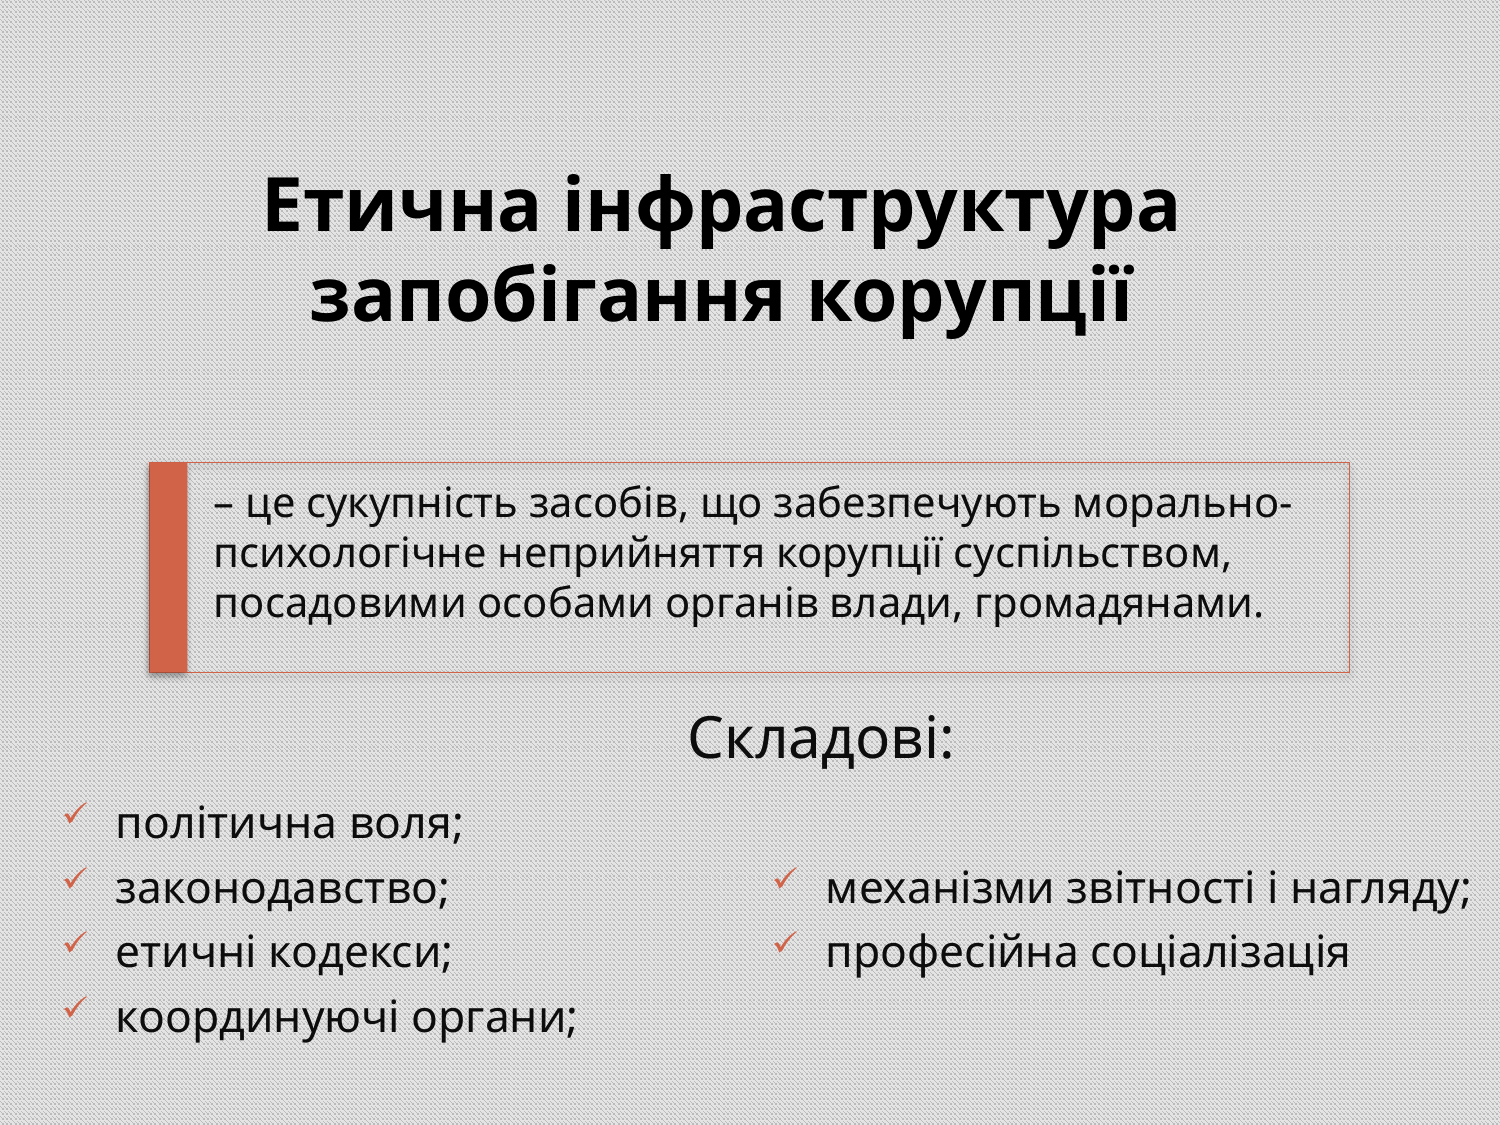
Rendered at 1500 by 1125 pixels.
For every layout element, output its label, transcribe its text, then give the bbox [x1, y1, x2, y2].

text_box політична воля; законодавство; етичні кодекси; координуючі органи; механізми звітності і нагляду; професійна соціалізація [46, 786, 1497, 1106]
list – це сукупність засобів, що забезпечують морально-психологічне неприйняття корупції суспільством, посадовими особами органів влади, громадянами. [199, 468, 1382, 657]
title Етична інфраструктура запобігання корупції [159, 149, 1285, 433]
text_box Складові: [46, 692, 1397, 801]
